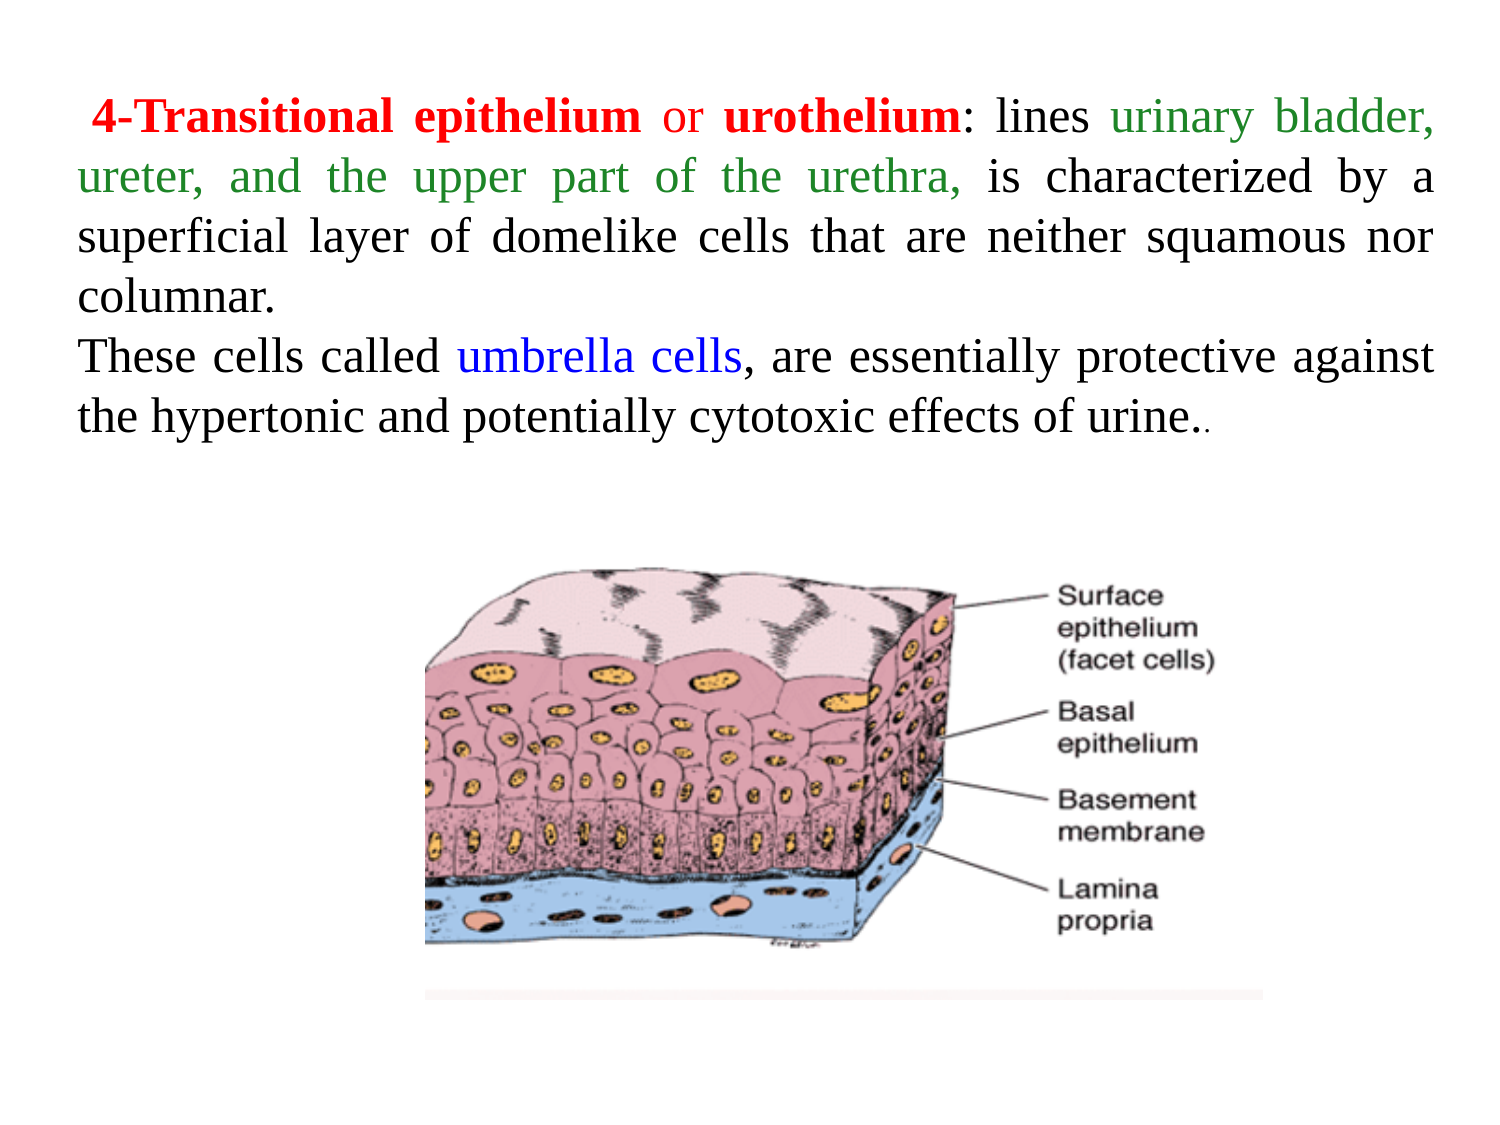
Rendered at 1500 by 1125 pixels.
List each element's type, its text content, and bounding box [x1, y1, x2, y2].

picture [424, 562, 1263, 1001]
text_box 4-Transitional epithelium or urothelium: lines urinary bladder, ureter, and the upper part of the urethra, is characterized by a superficial layer of domelike cells that are neither squamous nor columnar. These cells called umbrella cells, are essentially protective against the hypertonic and potentially cytotoxic effects of urine.. [62, 74, 1450, 450]
